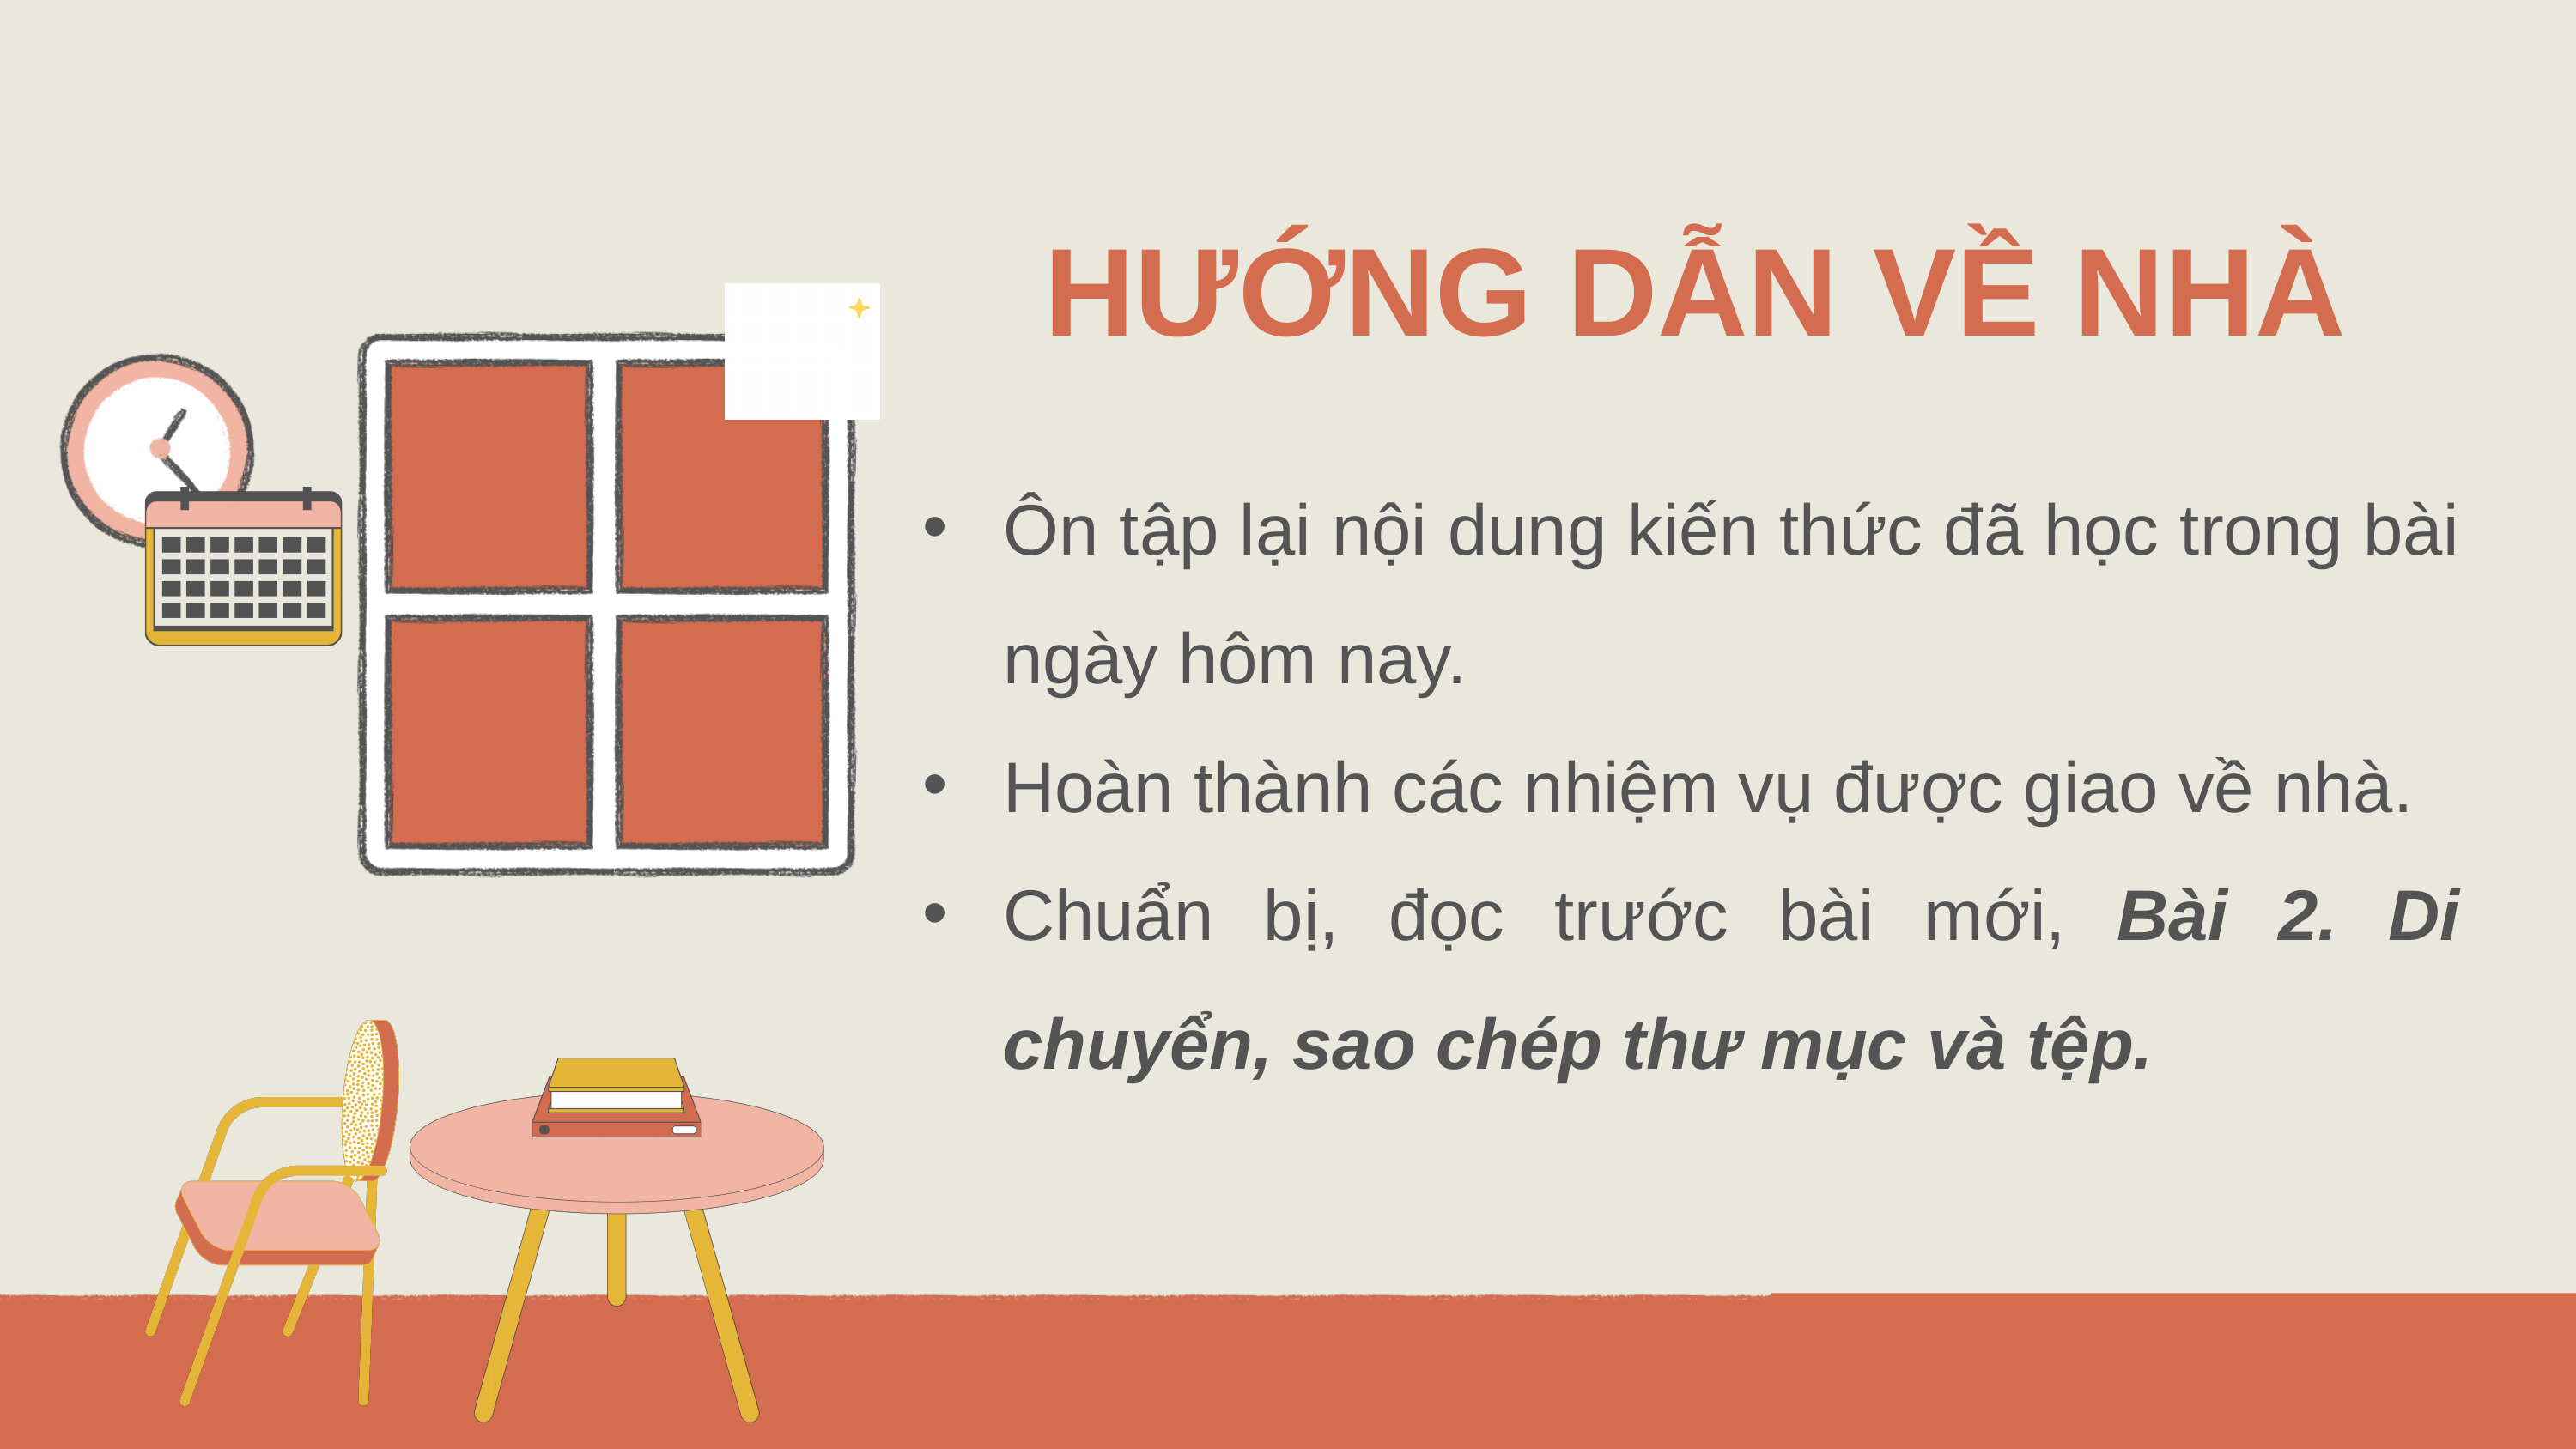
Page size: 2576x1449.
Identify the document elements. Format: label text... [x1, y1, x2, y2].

text_box [532, 1058, 702, 1137]
text_box [0, 318, 1840, 1449]
text_box Ôn tập lại nội dung kiến thức đã học trong bài ngày hôm nay. Hoàn thành các nhiệm vụ được giao về nhà. Chuẩn bị, đọc trước bài mới, Bài 2. Di chuyển, sao chép thư mục và tệp. [922, 440, 2460, 1084]
text_box [385, 1086, 849, 1422]
text_box [144, 1019, 402, 1406]
text_box [144, 487, 343, 646]
text_box HƯỚNG DẪN VỀ NHÀ [1019, 240, 2407, 361]
picture [725, 283, 880, 421]
text_box [1769, 1291, 2576, 1449]
